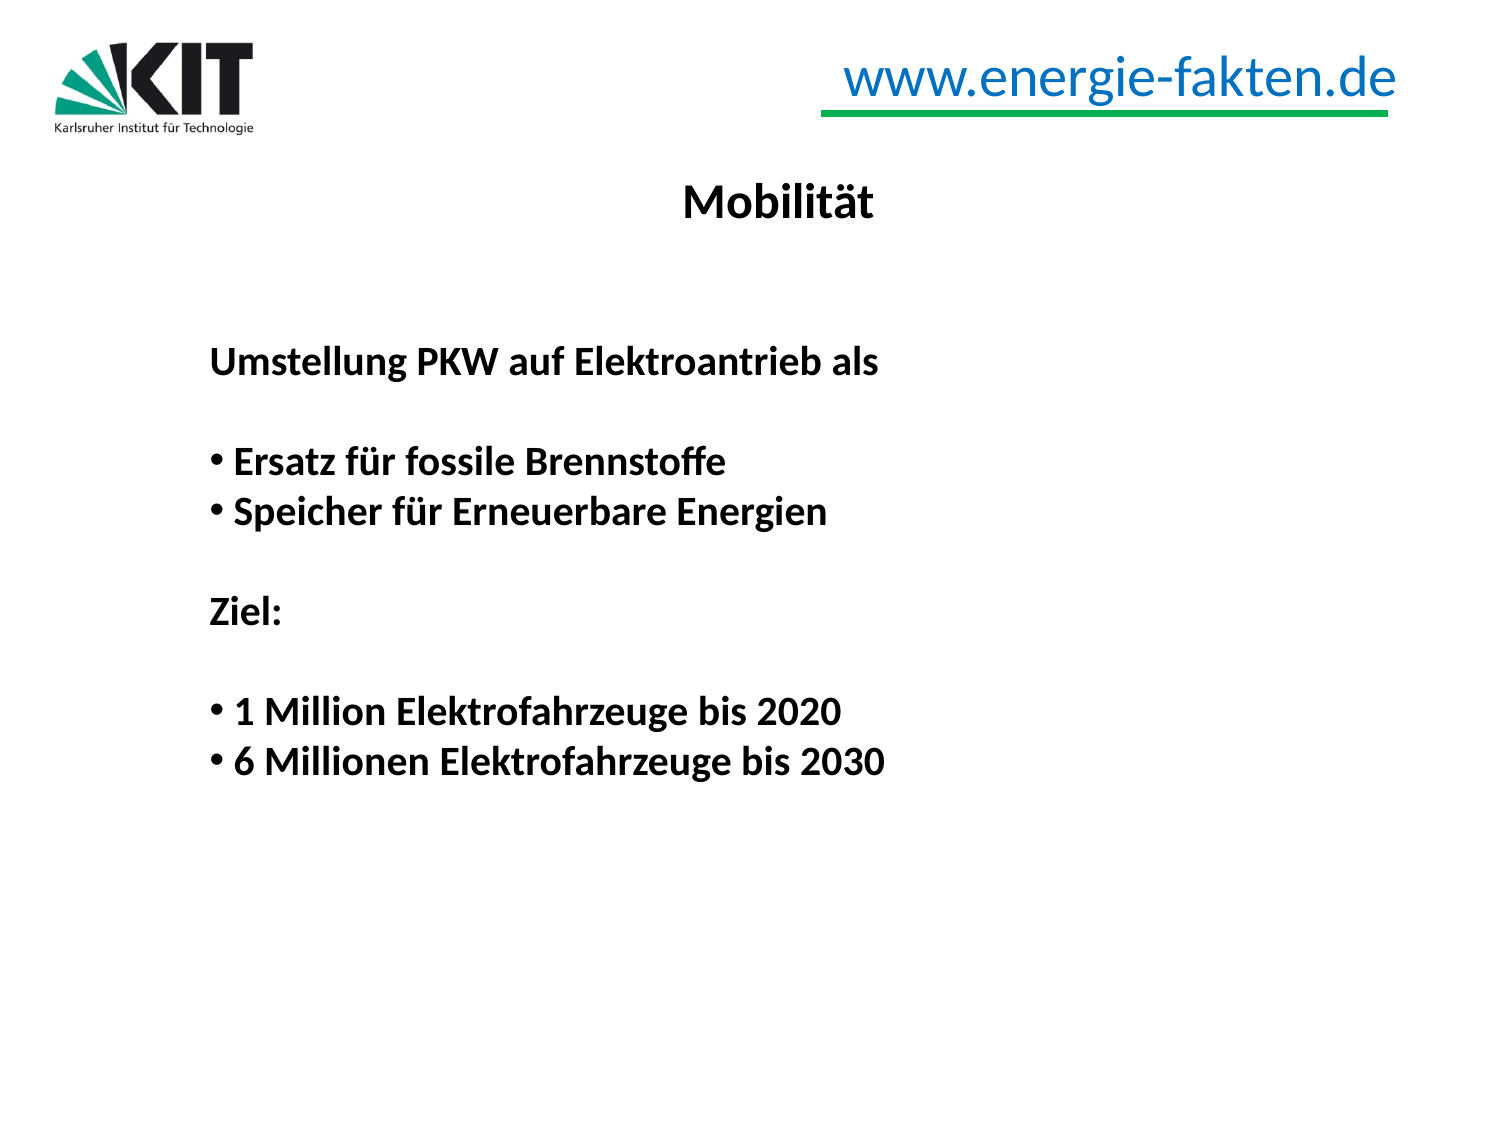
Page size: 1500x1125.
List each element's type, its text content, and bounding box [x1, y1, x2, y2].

text_box Mobilität [667, 160, 891, 236]
picture [53, 42, 254, 135]
text_box Umstellung PKW auf Elektroantrieb als Ersatz für fossile Brennstoffe Speicher für Erneuerbare Energien Ziel: 1 Million Elektrofahrzeuge bis 2020 6 Millionen Elektrofahrzeuge bis 2030 [194, 326, 1353, 792]
